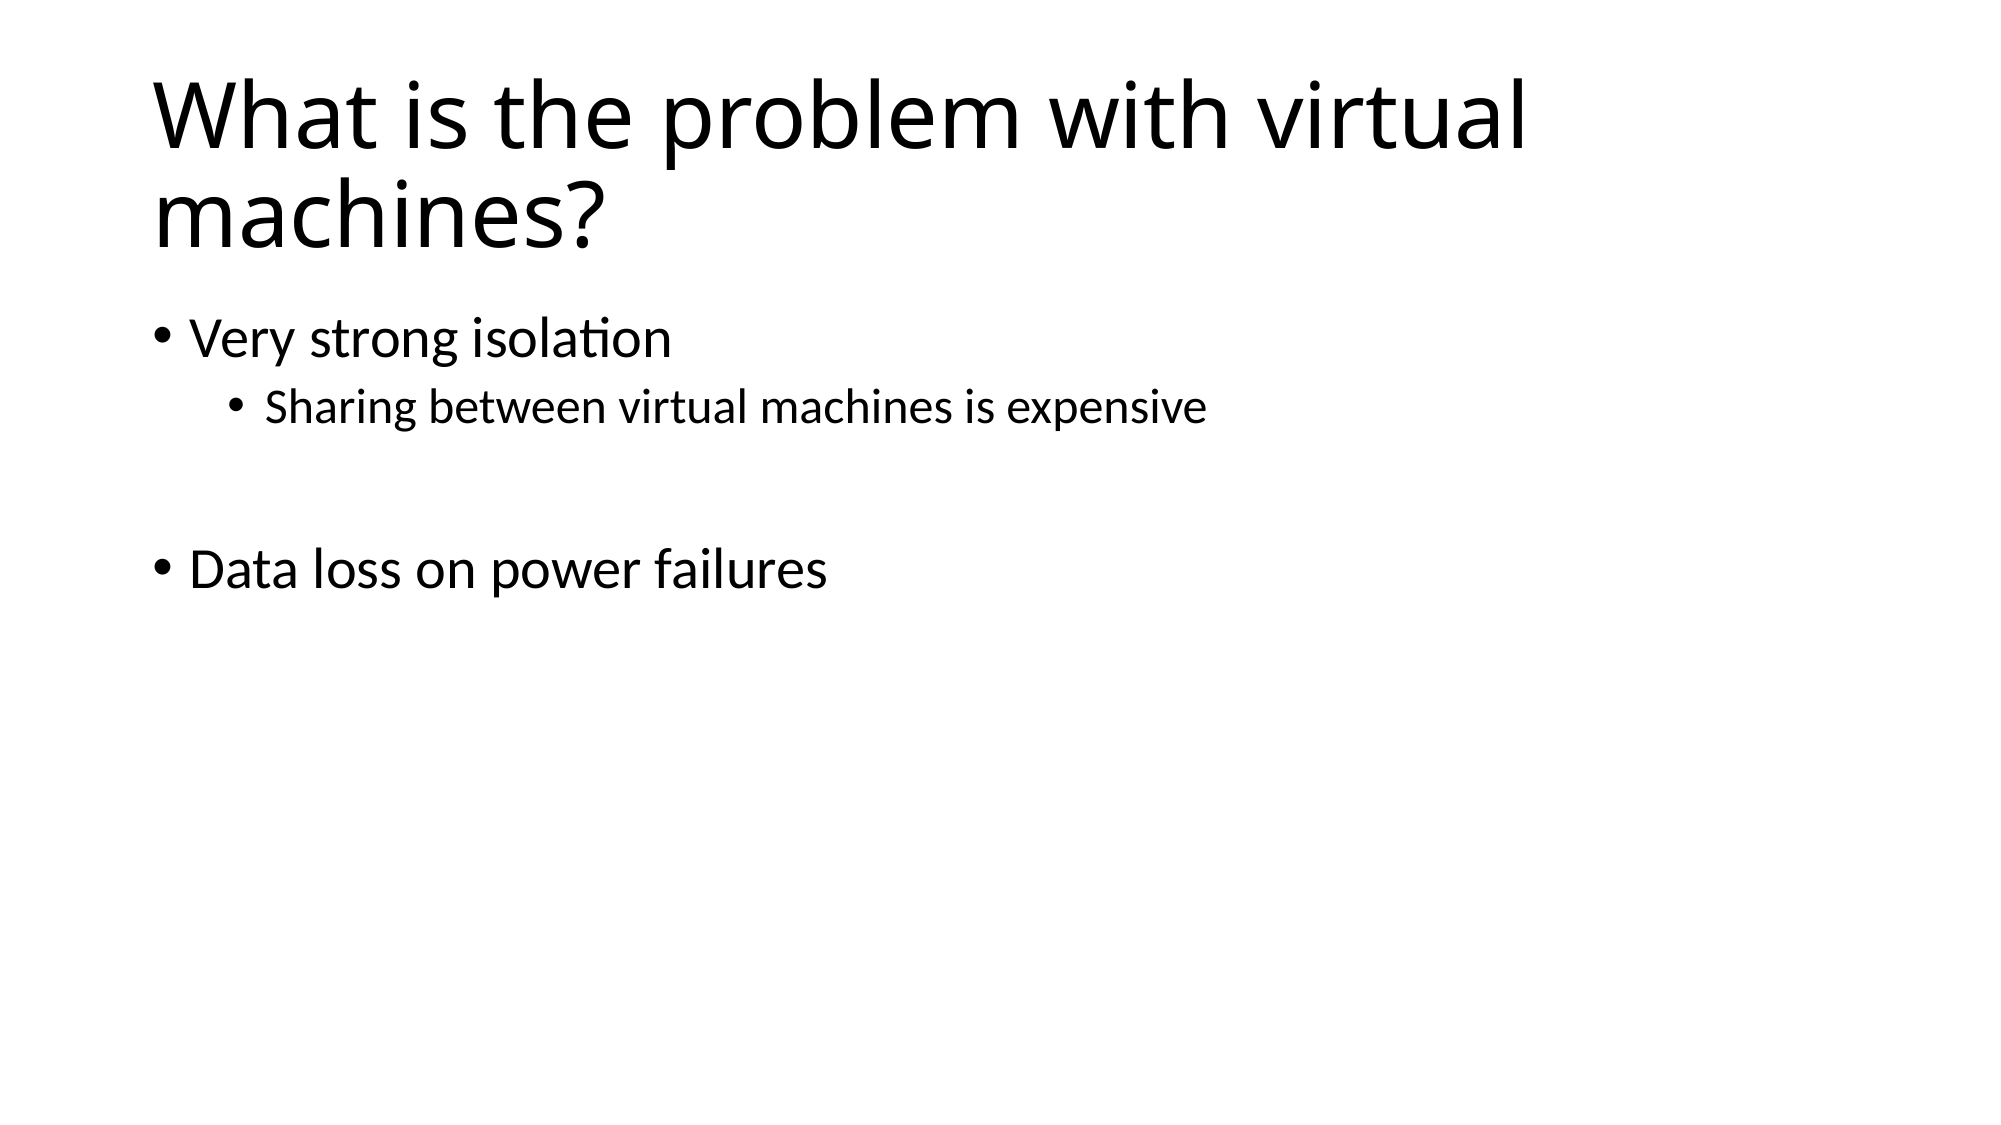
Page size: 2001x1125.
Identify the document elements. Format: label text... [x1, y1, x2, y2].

title What is the problem with virtual machines? [137, 59, 1863, 278]
list Very strong isolation Sharing between virtual machines is expensive Data loss on power failures [137, 299, 1863, 1014]
